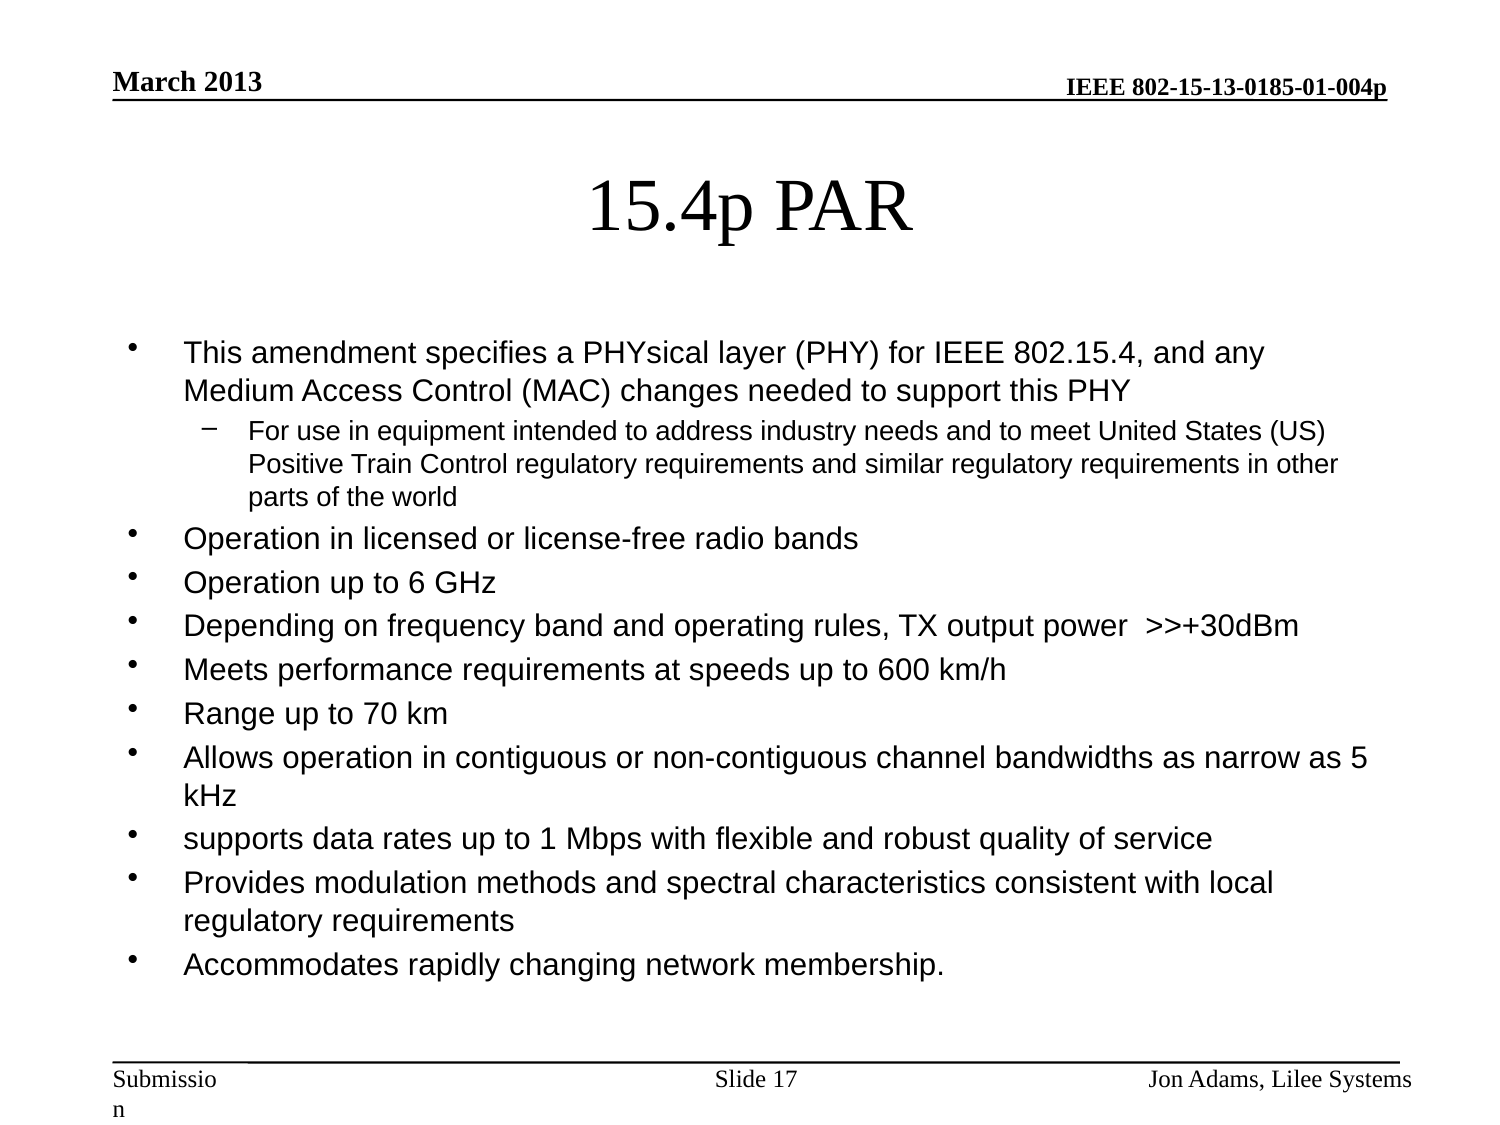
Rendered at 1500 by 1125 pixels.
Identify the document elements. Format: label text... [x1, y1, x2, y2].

footer Jon Adams, Lilee Systems [900, 1062, 1413, 1093]
list This amendment specifies a PHYsical layer (PHY) for IEEE 802.15.4, and any Medium Access Control (MAC) changes needed to support this PHY For use in equipment intended to address industry needs and to meet United States (US) Positive Train Control regulatory requirements and similar regulatory requirements in other parts of the world Operation in licensed or license-free radio bands Operation up to 6 GHz Depending on frequency band and operating rules, TX output power >>+30dBm Meets performance requirements at speeds up to 600 km/h Range up to 70 km Allows operation in contiguous or non-contiguous channel bandwidths as narrow as 5 kHz supports data rates up to 1 Mbps with flexible and robust quality of service Provides modulation methods and spectral characteristics consistent with local regulatory requirements Accommodates rapidly changing network membership. [112, 324, 1388, 1000]
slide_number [112, 62, 375, 98]
title 15.4p PAR [112, 112, 1388, 288]
slide_number Slide 17 [712, 1062, 800, 1093]
